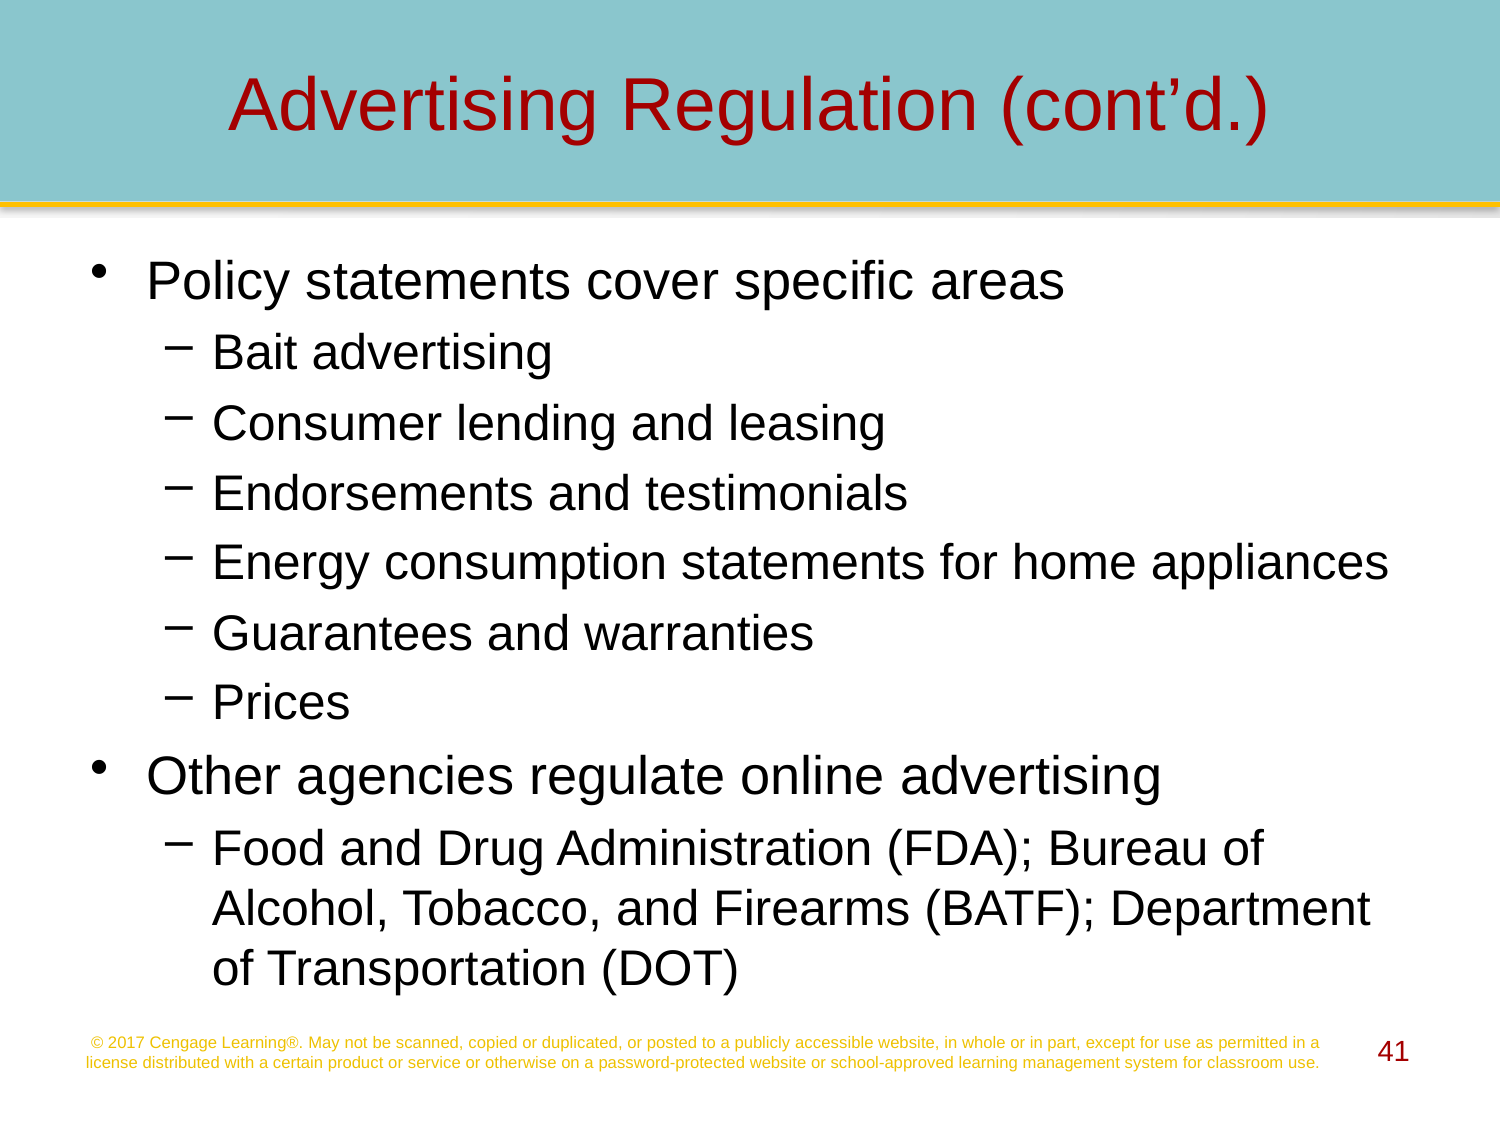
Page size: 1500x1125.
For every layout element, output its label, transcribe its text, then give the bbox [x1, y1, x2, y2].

list Policy statements cover specific areas Bait advertising Consumer lending and leasing Endorsements and testimonials Energy consumption statements for home appliances Guarantees and warranties Prices Other agencies regulate online advertising Food and Drug Administration (FDA); Bureau of Alcohol, Tobacco, and Firearms (BATF); Department of Transportation (DOT) [75, 237, 1425, 1005]
footer © 2017 Cengage Learning®. May not be scanned, copied or duplicated, or posted to a publicly accessible website, in whole or in part, except for use as permitted in a license distributed with a certain product or service or otherwise on a password-protected website or school-approved learning management system for classroom use. [62, 1024, 1074, 1103]
slide_number 41 [1074, 1024, 1426, 1103]
title Advertising Regulation (cont’d.) [0, 0, 1500, 202]
